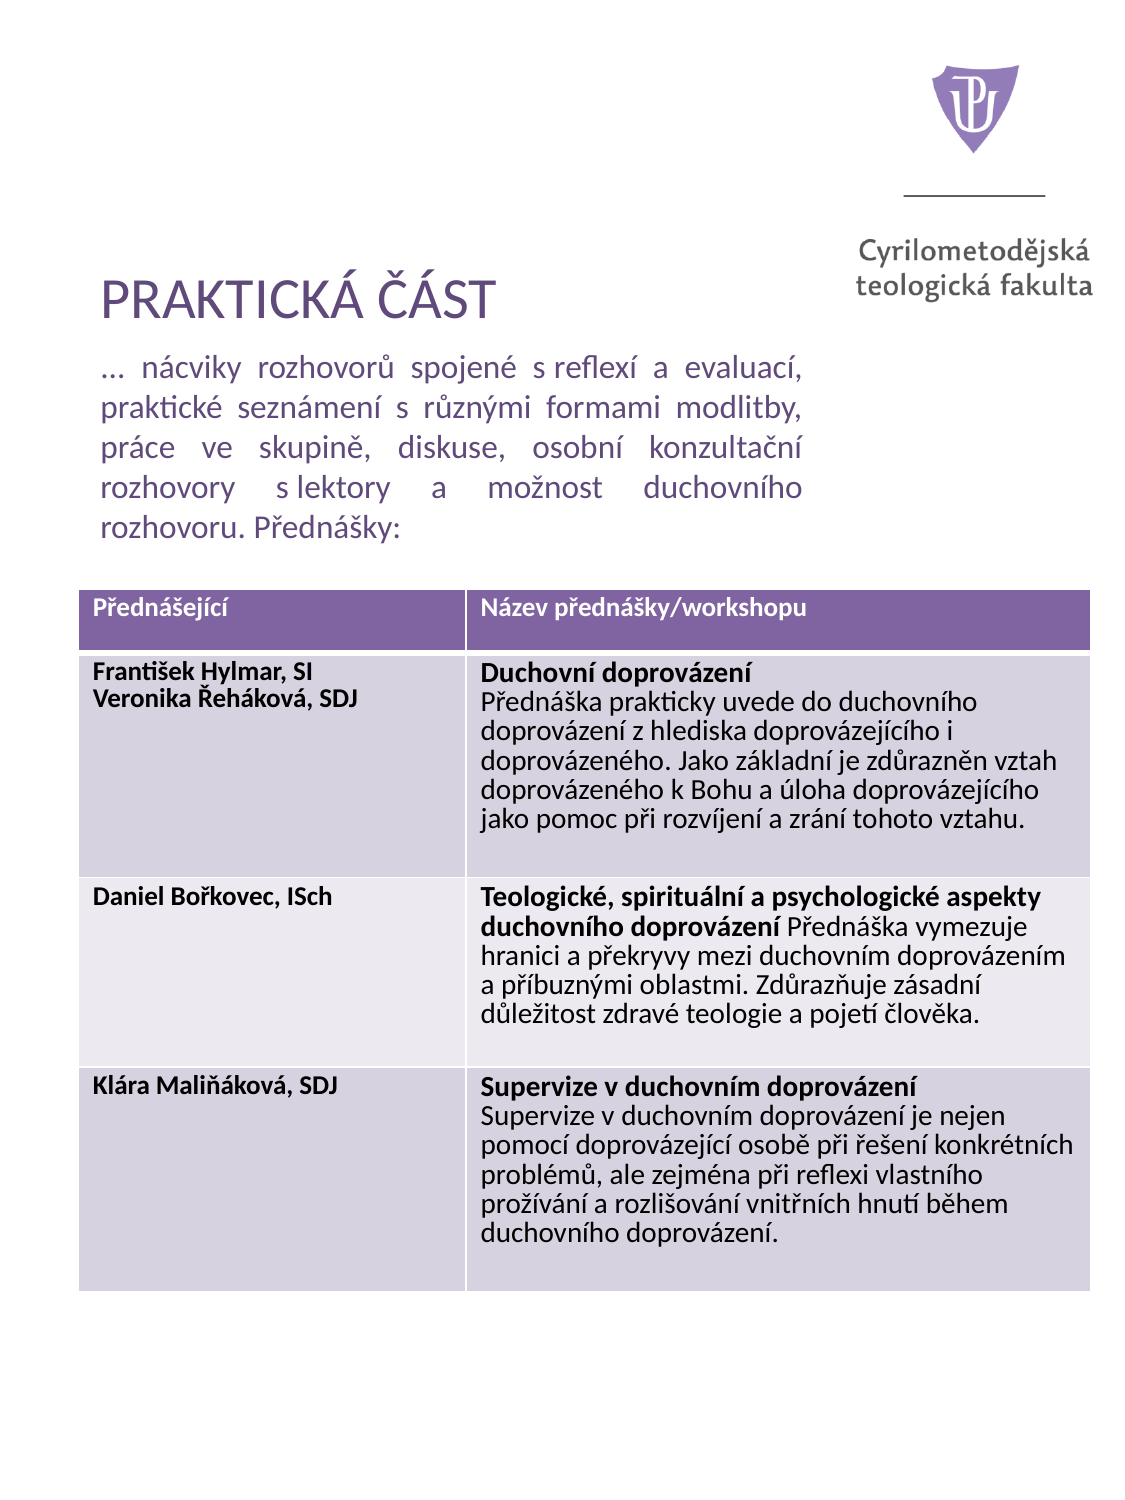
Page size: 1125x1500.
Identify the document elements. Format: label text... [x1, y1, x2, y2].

table_cell Klára Maliňáková, SDJ [79, 1068, 465, 1291]
picture [821, 31, 1125, 330]
table_cell František Hylmar, SI Veronika Řeháková, SDJ [79, 656, 465, 877]
table_cell Supervize v duchovním doprovázení Supervize v duchovním doprovázení je nejen pomocí doprovázející osobě při řešení konkrétních problémů, ale zejména při reflexi vlastního prožívání a rozlišování vnitřních hnutí během duchovního doprovázení. [467, 1068, 1090, 1291]
table_cell Daniel Bořkovec, ISch [79, 878, 465, 1066]
table_cell Duchovní doprovázení Přednáška prakticky uvede do duchovního doprovázení z hlediska doprovázejícího i doprovázeného. Jako základní je zdůrazněn vztah doprovázeného k Bohu a úloha doprovázejícího jako pomoc při rozvíjení a zrání tohoto vztahu. [467, 656, 1090, 877]
text_box PRAKTICKÁ ČÁST [85, 252, 677, 337]
table_header Název přednášky/workshopu [467, 590, 1090, 650]
table_cell Teologické, spirituální a psychologické aspekty duchovního doprovázení Přednáška vymezuje hranici a překryvy mezi duchovním doprovázením a příbuznými oblastmi. Zdůrazňuje zásadní důležitost zdravé teologie a pojetí člověka. [467, 878, 1090, 1066]
text_box ... nácviky rozhovorů spojené s reflexí a evaluací, praktické seznámení s různými formami modlitby, práce ve skupině, diskuse, osobní konzultační rozhovory s lektory a možnost duchovního rozhovoru. Přednášky: [85, 337, 818, 553]
table_header Přednášející [79, 590, 465, 650]
